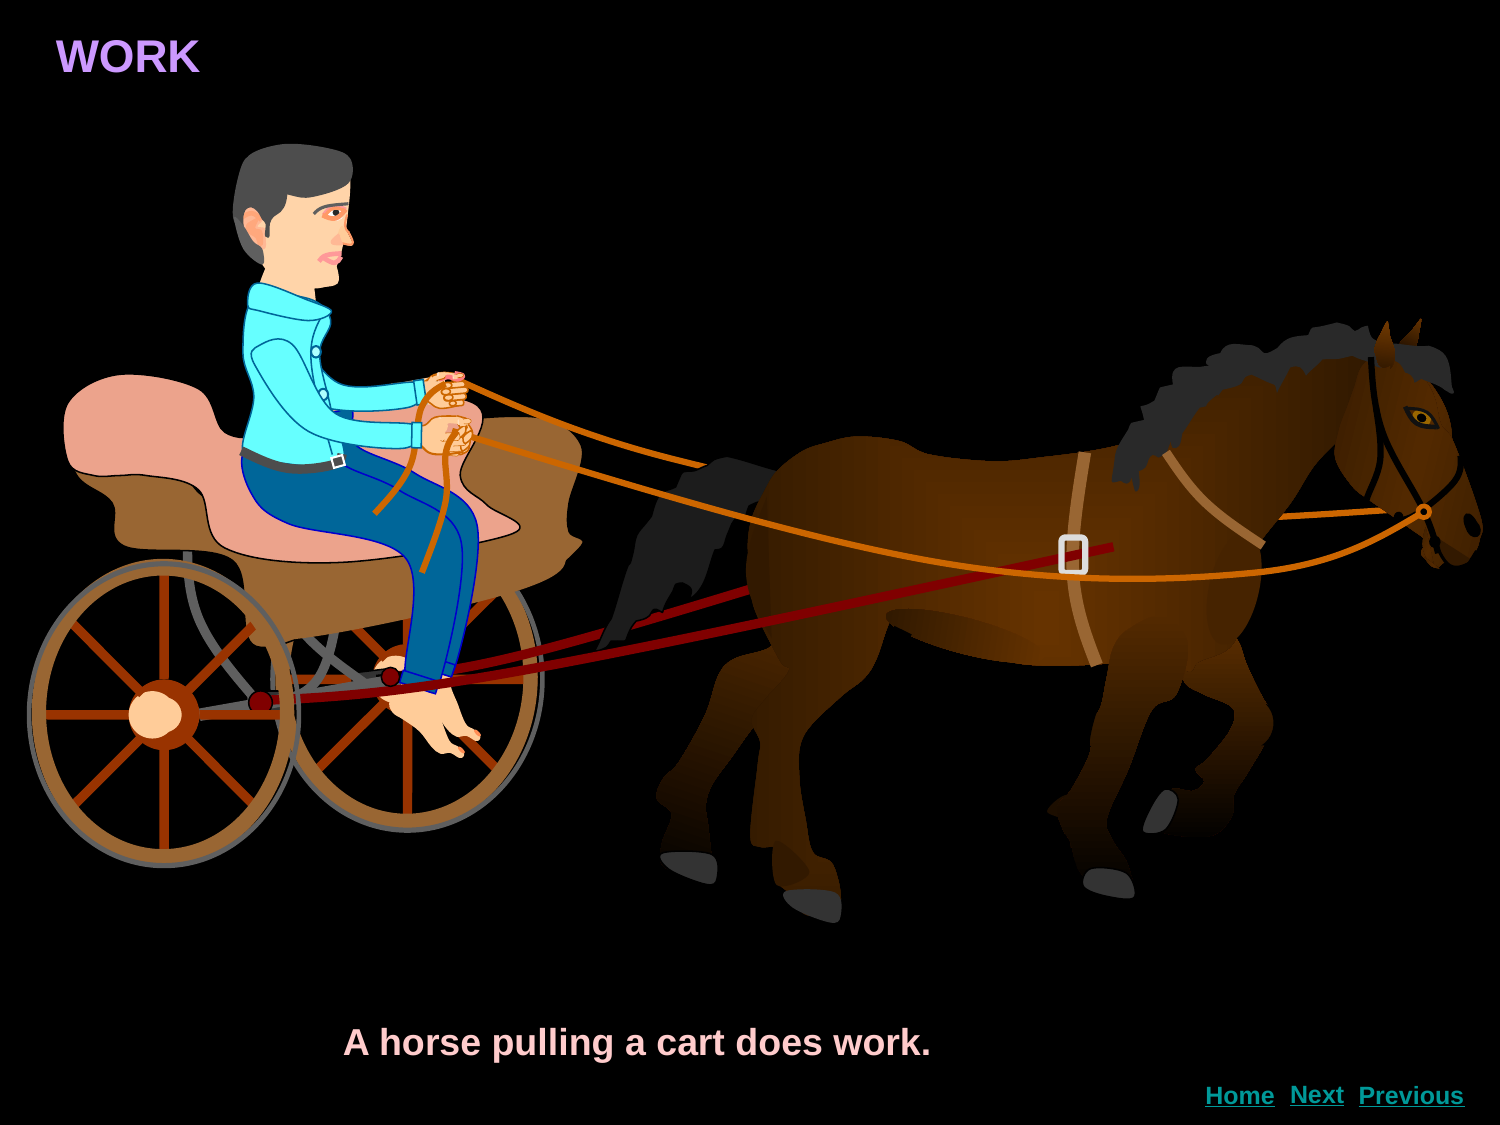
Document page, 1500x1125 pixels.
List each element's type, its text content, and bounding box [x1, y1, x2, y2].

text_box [26, 142, 1500, 941]
text_box A horse pulling a cart does work. [328, 1010, 1060, 1070]
text_box Previous [1340, 1072, 1483, 1117]
text_box Next [1269, 1071, 1365, 1117]
text_box WORK [41, 19, 219, 89]
text_box Home [1186, 1072, 1269, 1117]
